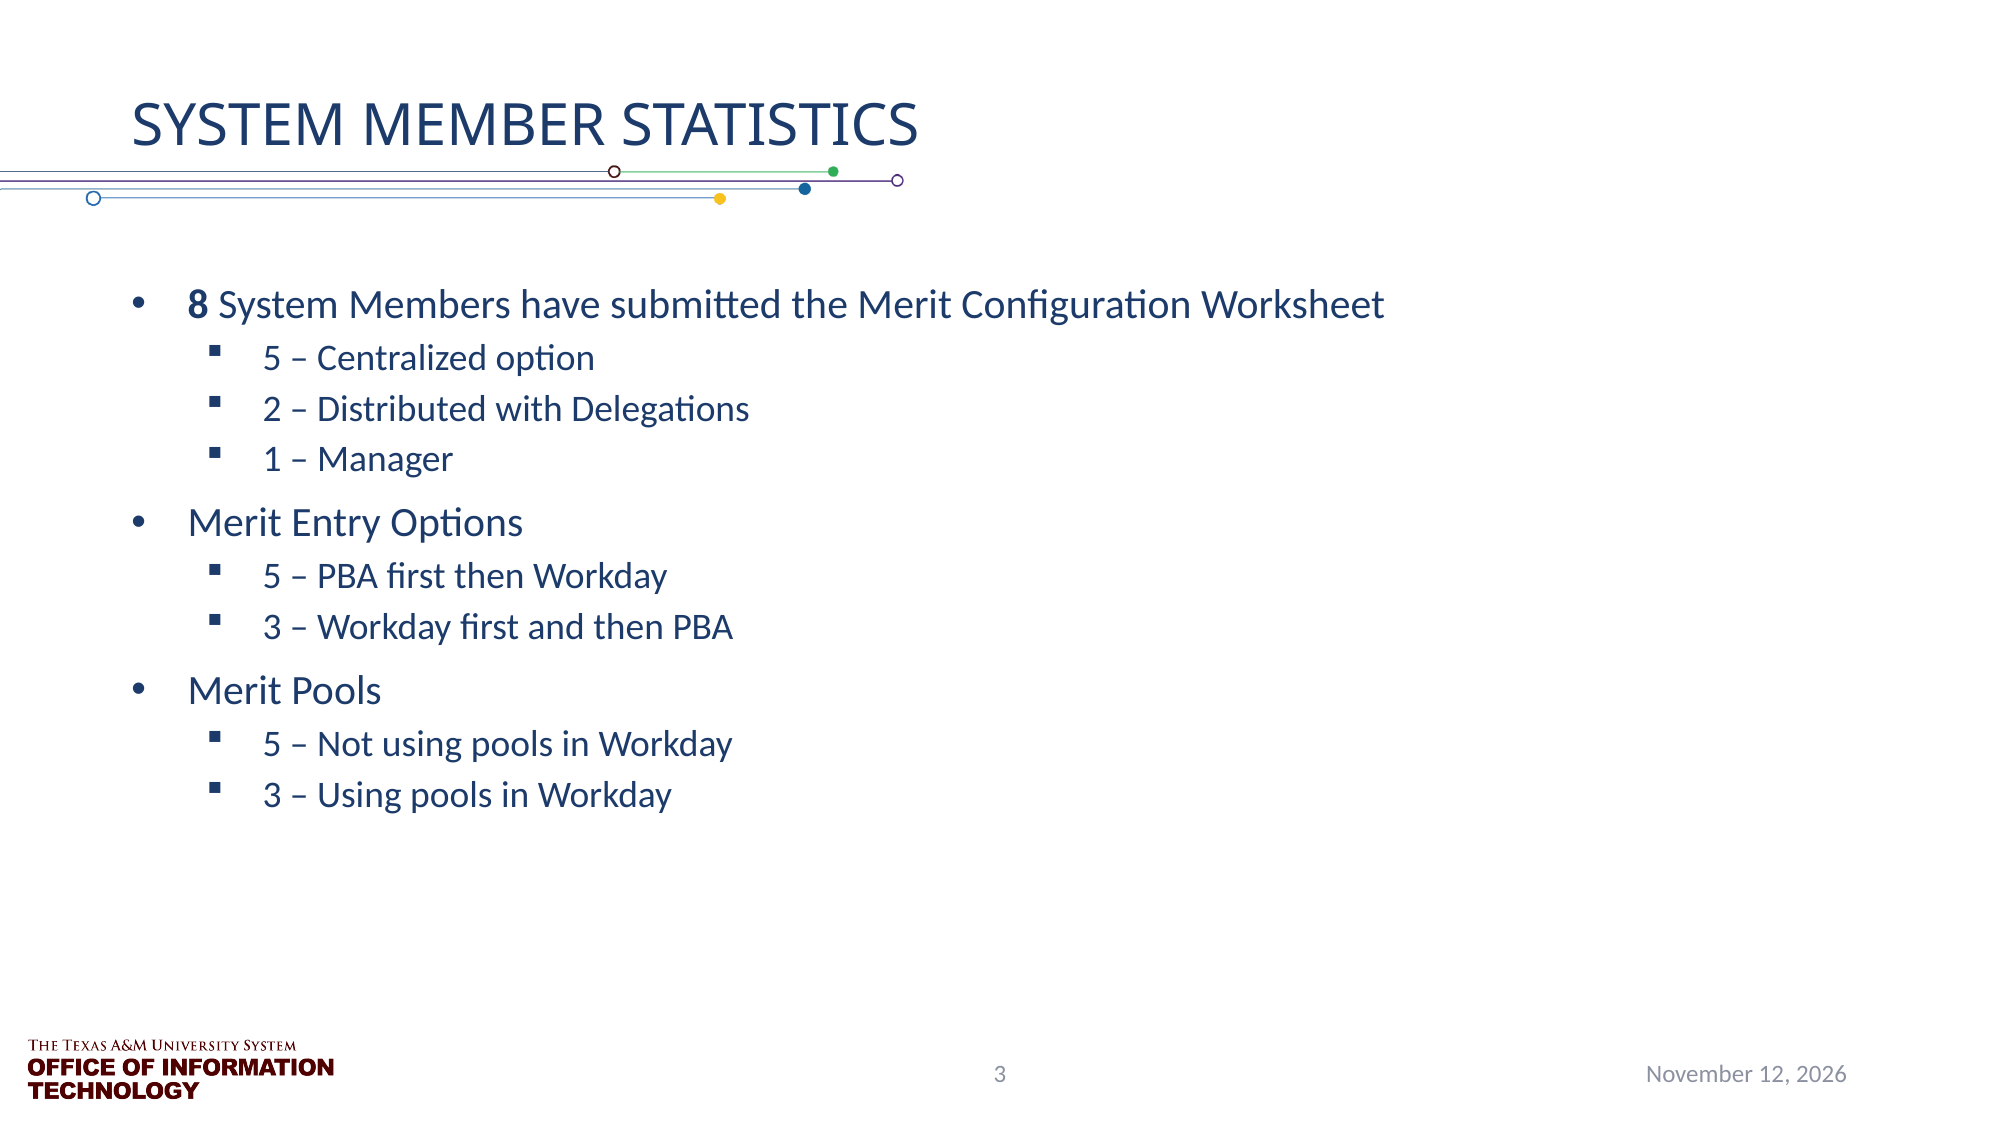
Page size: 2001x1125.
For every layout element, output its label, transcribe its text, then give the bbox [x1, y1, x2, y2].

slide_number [1412, 1042, 1863, 1103]
picture [25, 1030, 340, 1117]
list 8 System Members have submitted the Merit Configuration Worksheet 5 – Centralized option 2 – Distributed with Delegations 1 – Manager Merit Entry Options 5 – PBA first then Workday 3 – Workday first and then PBA Merit Pools 5 – Not using pools in Workday 3 – Using pools in Workday [131, 275, 1772, 953]
picture [0, 152, 1315, 211]
slide_number 3 [774, 1042, 1225, 1103]
title System Member Statistics [131, 101, 1863, 166]
